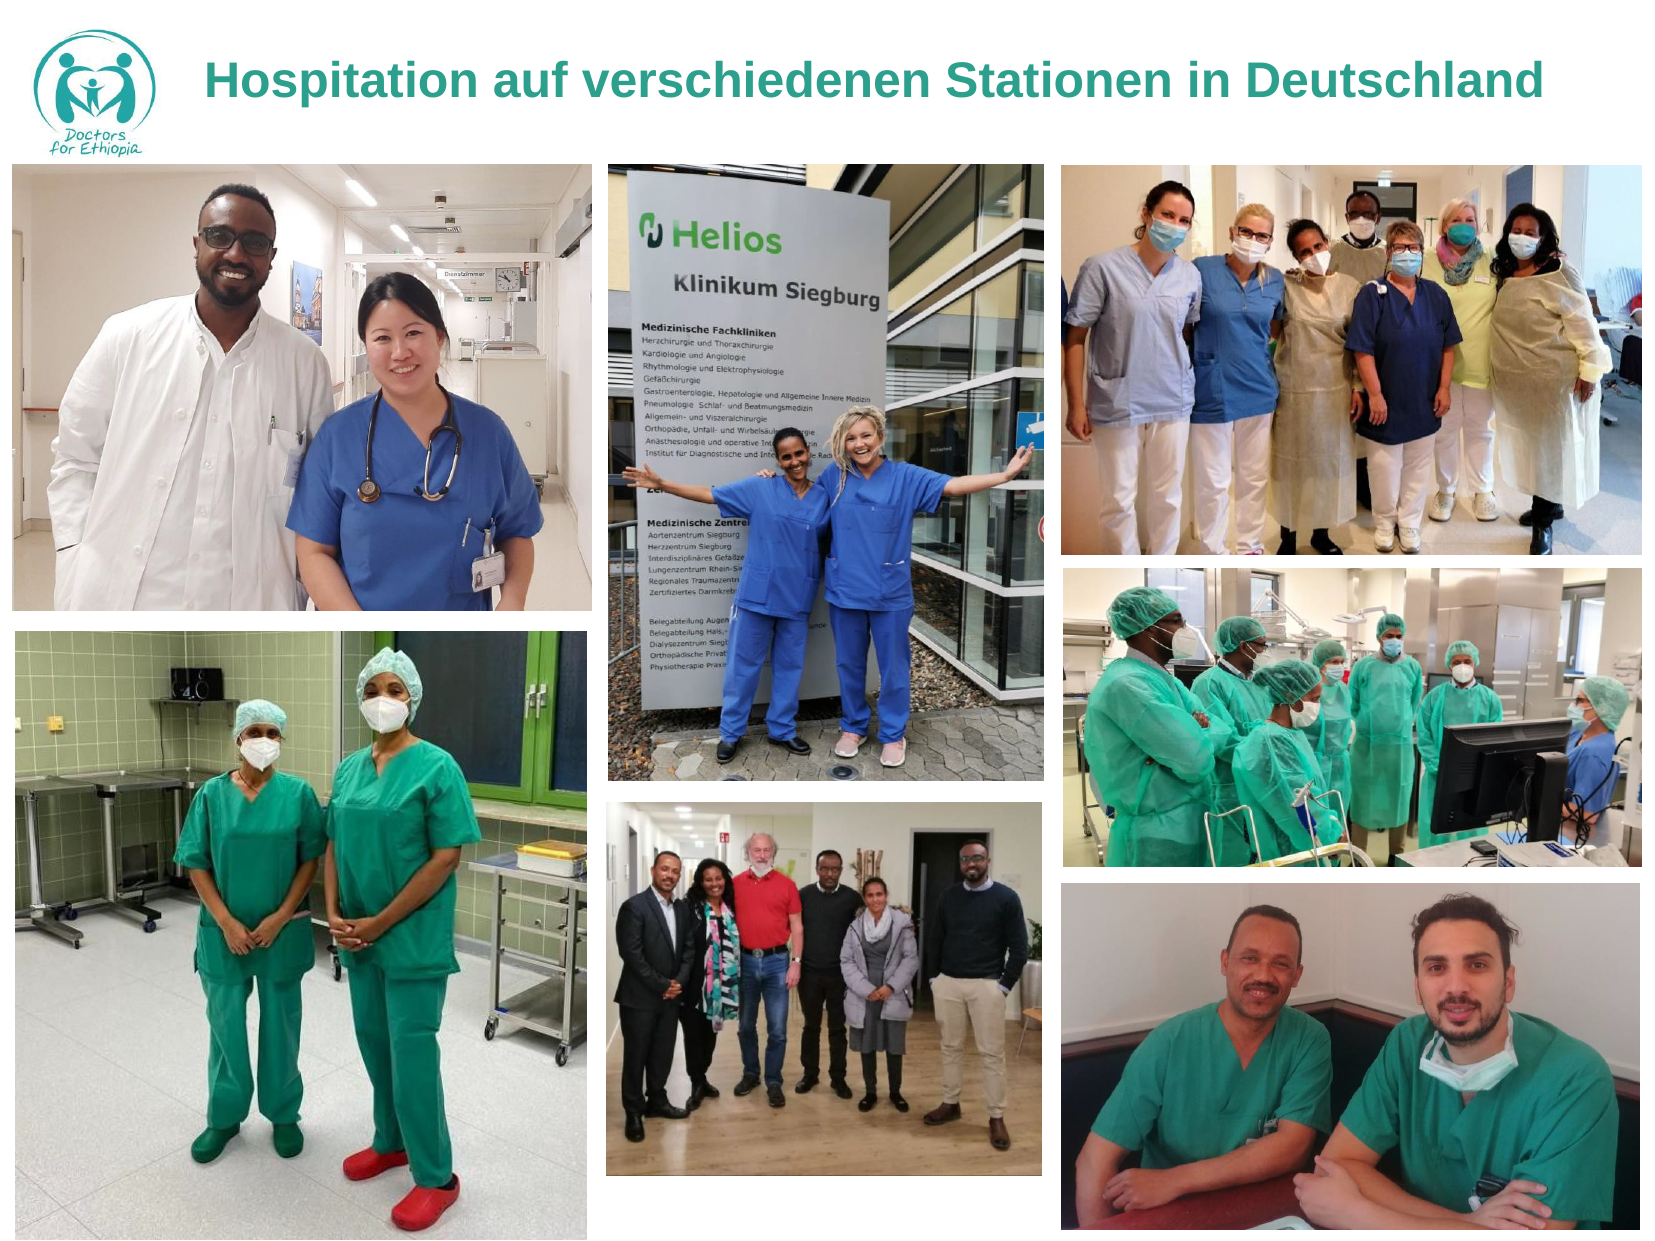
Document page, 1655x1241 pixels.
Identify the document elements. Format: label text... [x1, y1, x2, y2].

picture [608, 164, 1044, 782]
picture [606, 802, 1042, 1177]
picture [1061, 164, 1642, 555]
picture [14, 631, 587, 1241]
picture [1062, 567, 1643, 868]
picture [1061, 883, 1641, 1230]
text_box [11, 28, 592, 611]
title Hospitation auf verschiedenen Stationen in Deutschland [597, 45, 1625, 255]
